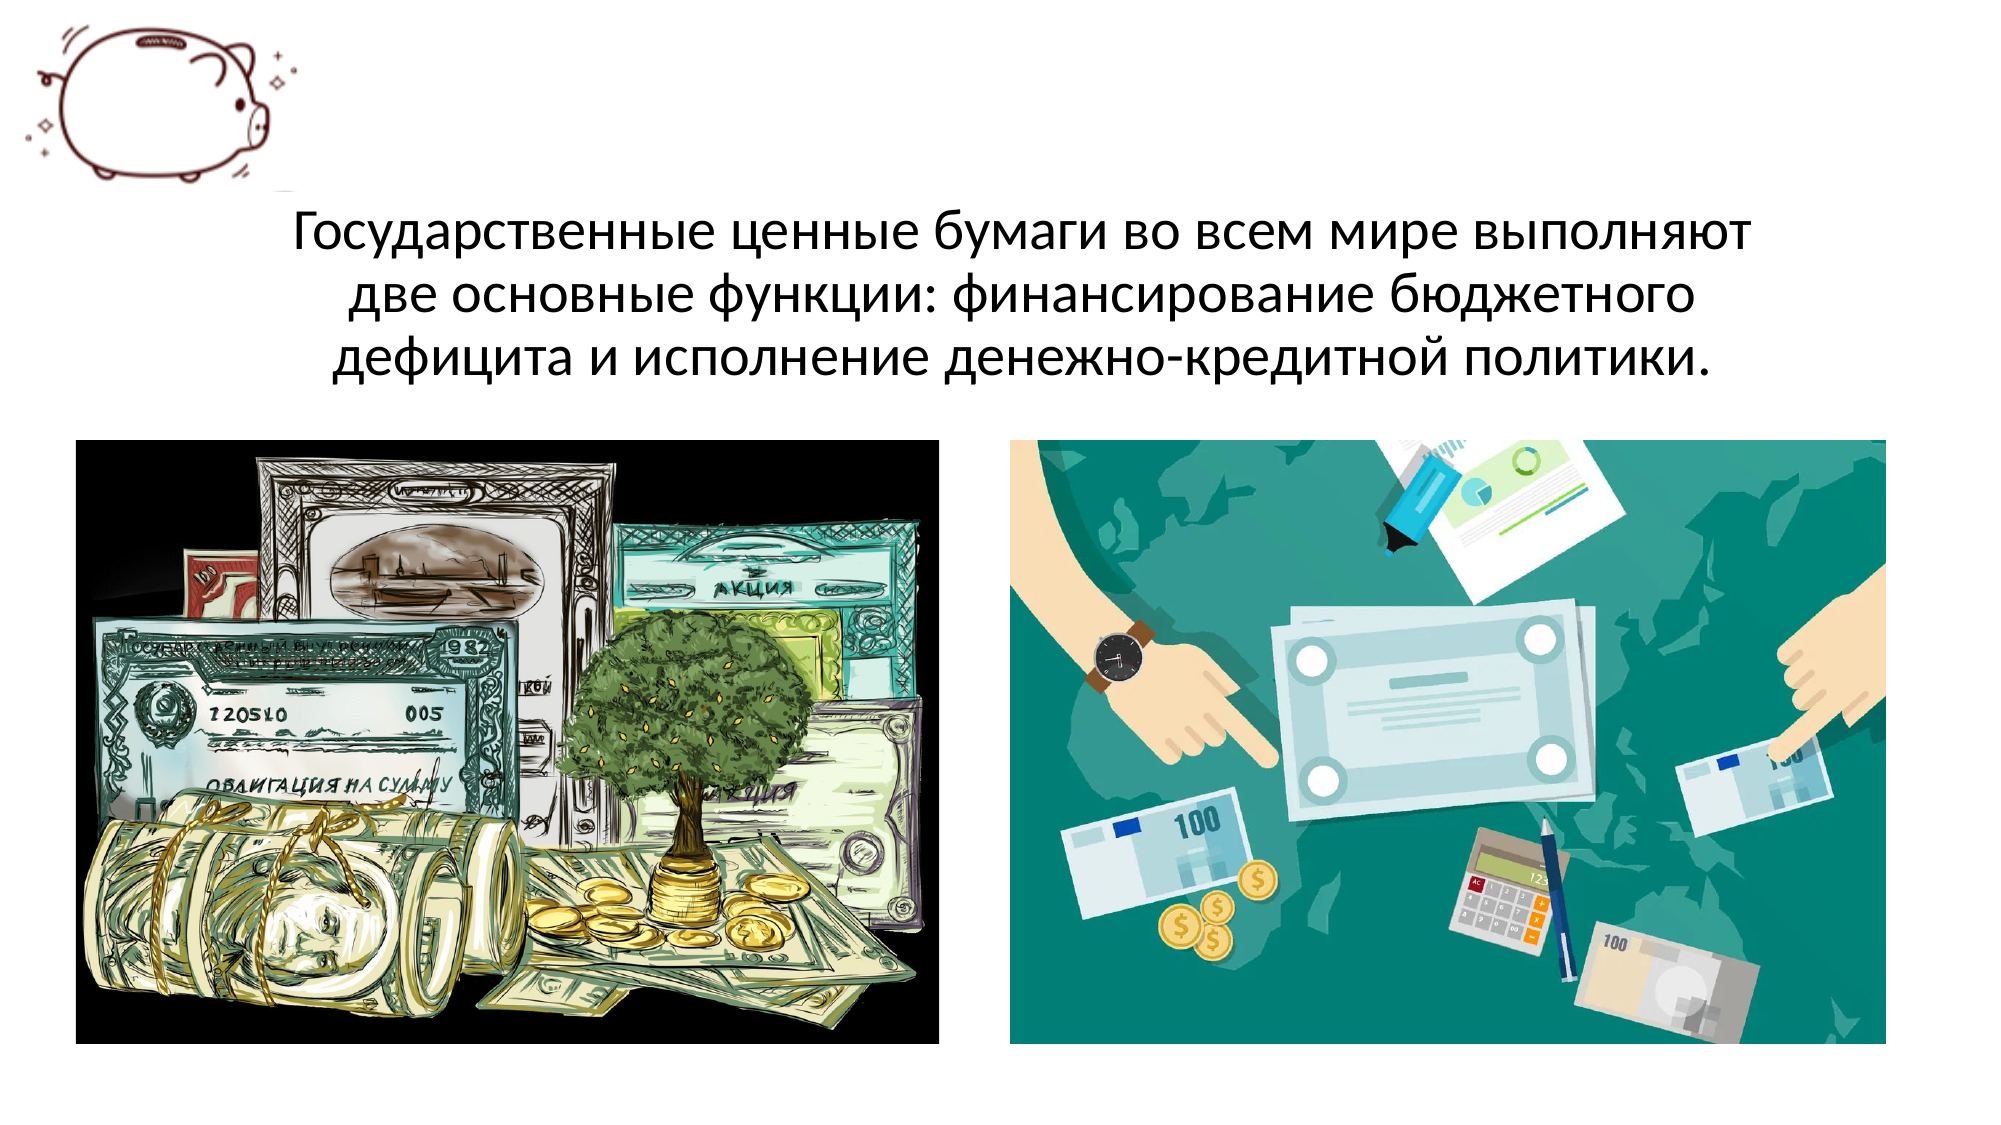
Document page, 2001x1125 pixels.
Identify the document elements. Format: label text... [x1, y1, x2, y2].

picture [75, 440, 940, 1044]
picture [1010, 440, 1886, 1044]
picture [0, 0, 324, 192]
list Государственные ценные бумаги во всем мире выполняют две основные функции: финансирование бюджетного дефицита и исполнение денежно-кредитной политики. [230, 191, 1816, 441]
